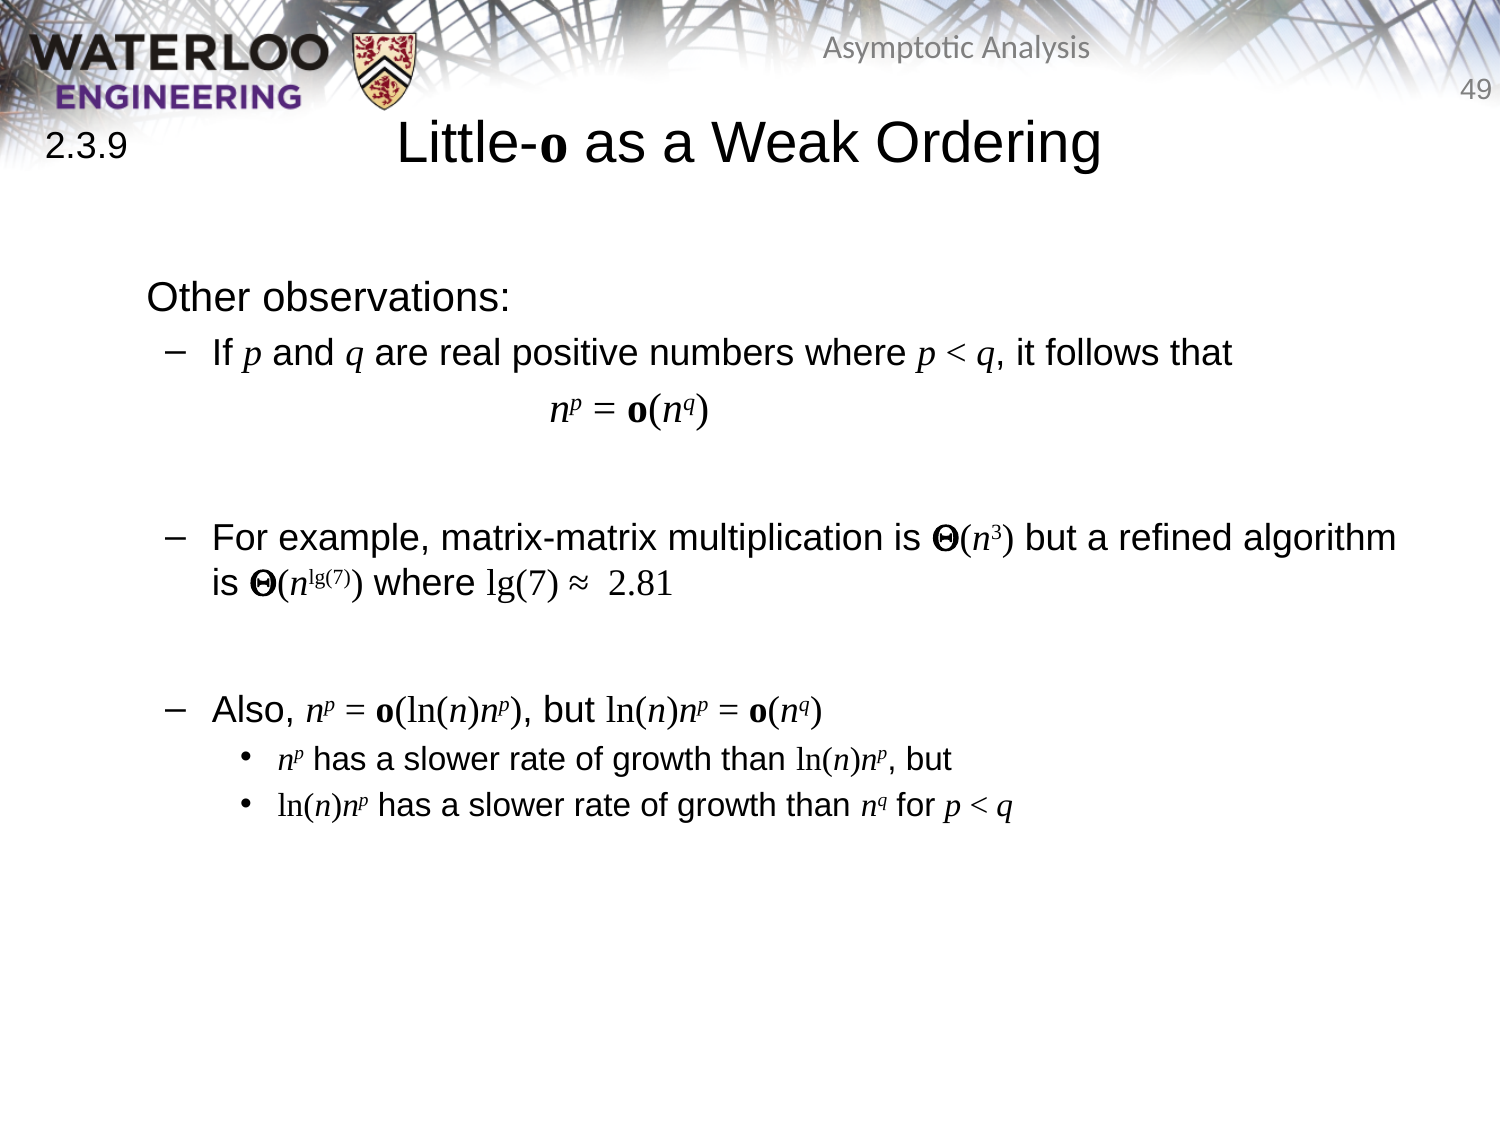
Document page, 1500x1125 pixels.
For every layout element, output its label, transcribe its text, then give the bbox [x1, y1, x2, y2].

text_box 2.3.9 [30, 113, 144, 174]
list Other observations: If p and q are real positive numbers where p < q, it follows that np = o(nq) For example, matrix-matrix multiplication is Q(n3) but a refined algorithm is Q(nlg(7)) where lg(7) ≈ 2.81 Also, np = o(ln(n)np), but ln(n)np = o(nq) np has a slower rate of growth than ln(n)np, but ln(n)np has a slower rate of growth than nq for p < q [74, 262, 1426, 1006]
picture [0, 0, 1500, 1125]
title Little-o as a Weak Ordering [74, 44, 1426, 233]
